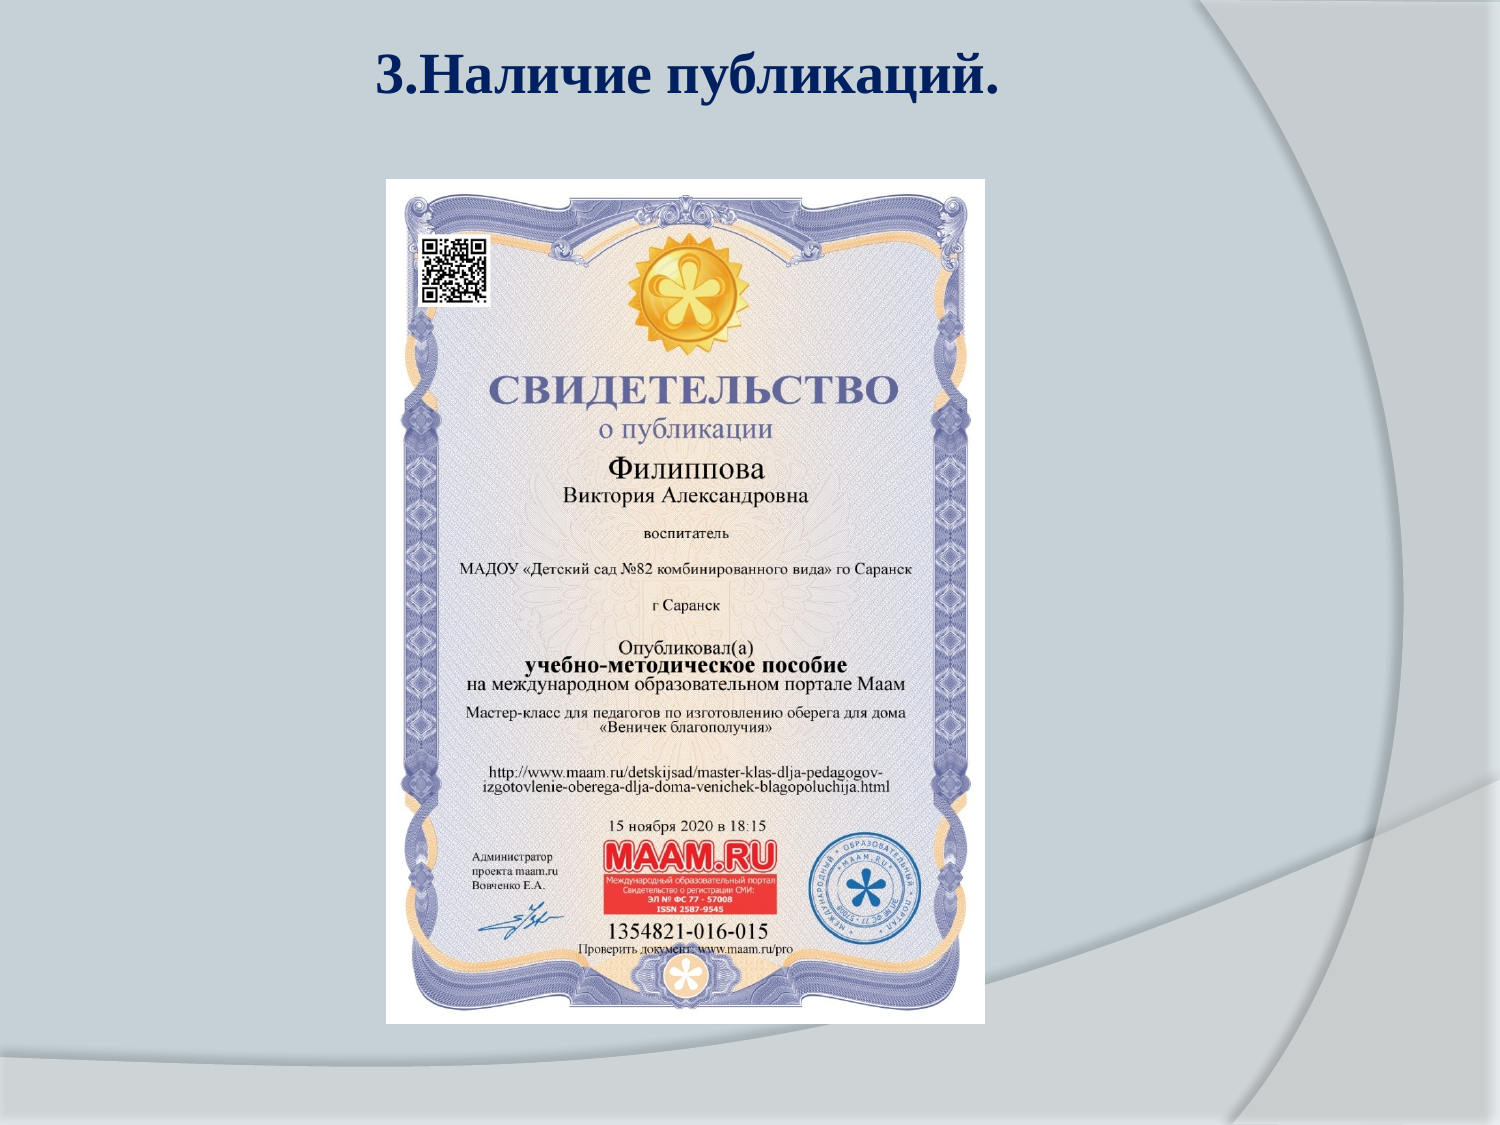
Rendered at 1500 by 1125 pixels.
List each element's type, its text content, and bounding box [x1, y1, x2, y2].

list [386, 178, 985, 1024]
title 3.Наличие публикаций. [75, 0, 1300, 141]
